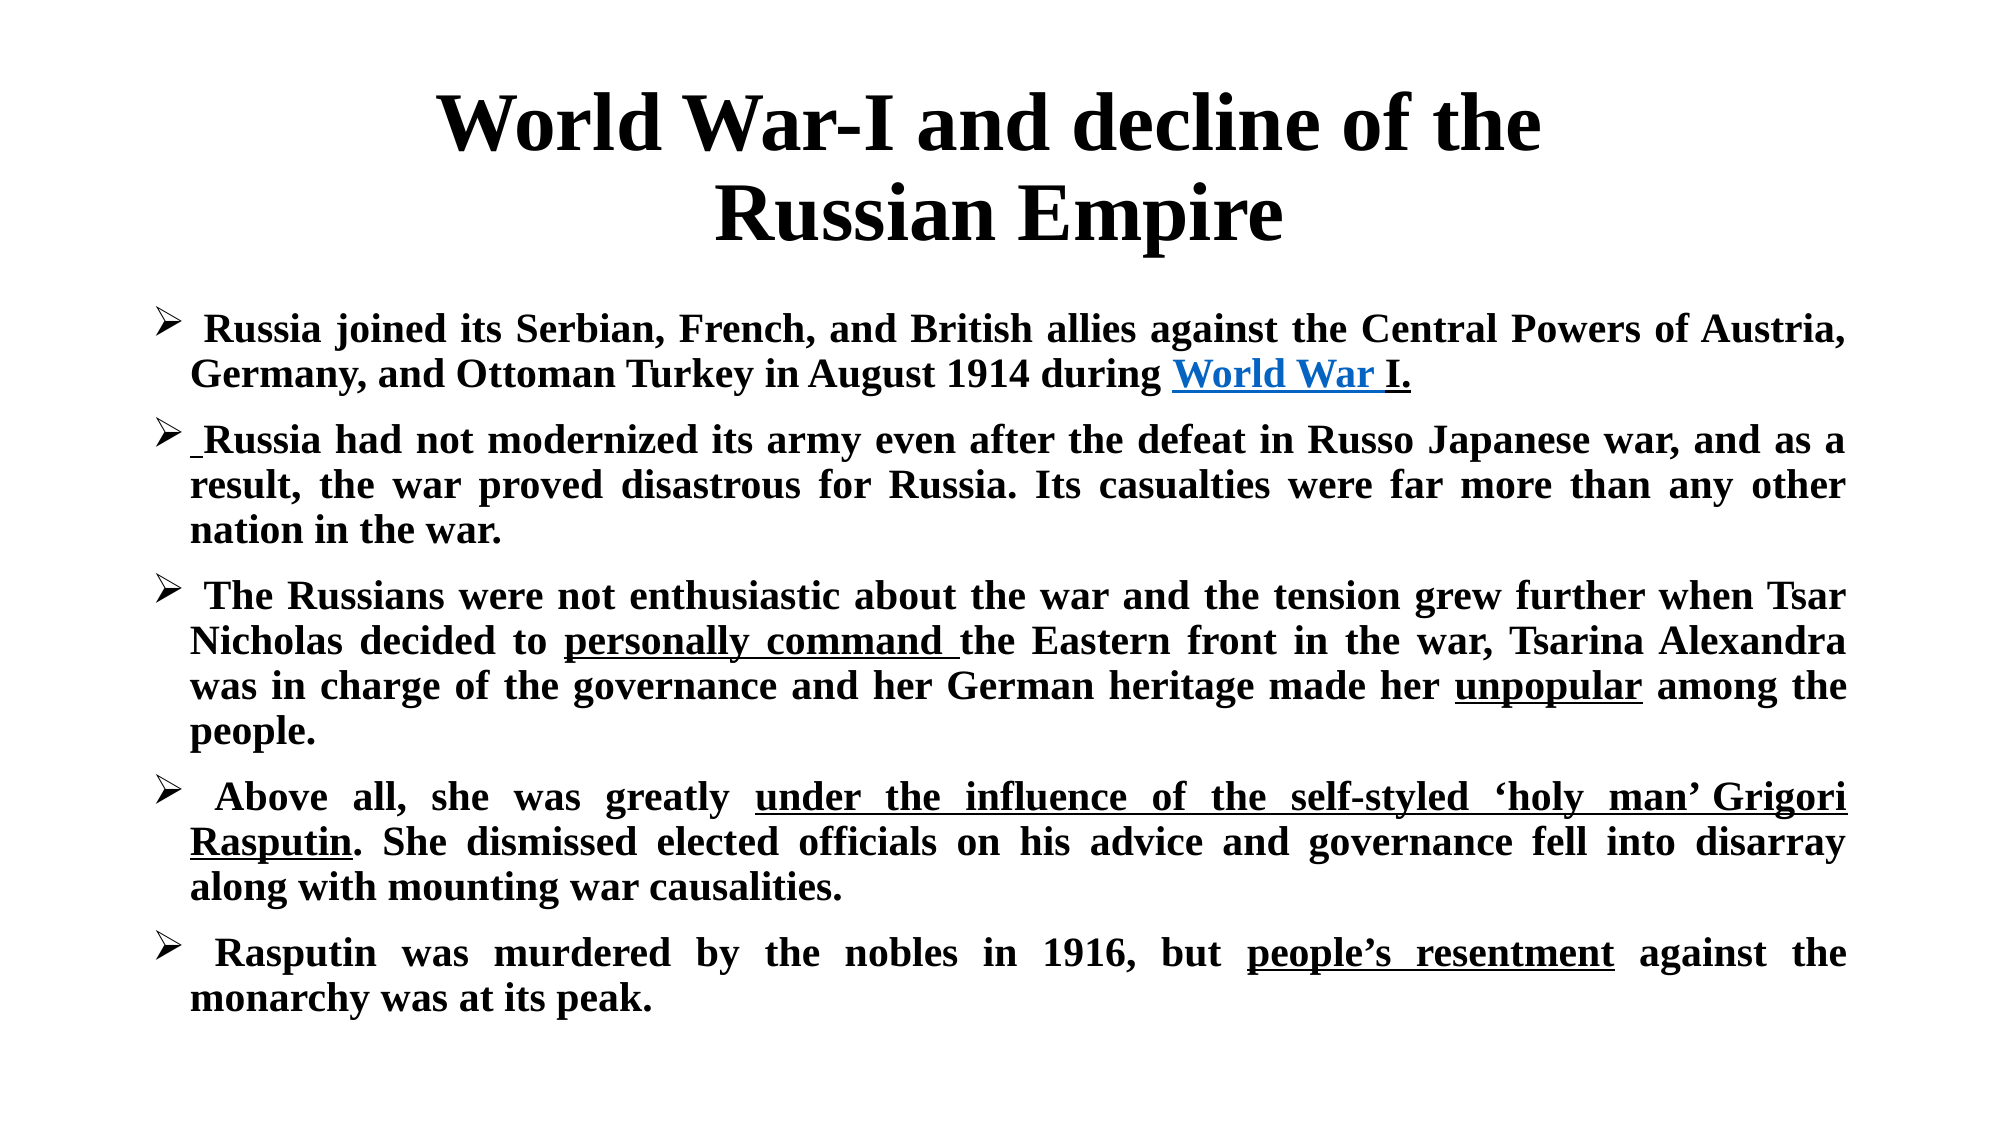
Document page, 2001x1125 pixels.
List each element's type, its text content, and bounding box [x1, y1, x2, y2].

title World War-I and decline of the Russian Empire [137, 59, 1863, 278]
list Russia joined its Serbian, French, and British allies against the Central Powers of Austria, Germany, and Ottoman Turkey in August 1914 during World War I. Russia had not modernized its army even after the defeat in Russo Japanese war, and as a result, the war proved disastrous for Russia. Its casualties were far more than any other nation in the war. The Russians were not enthusiastic about the war and the tension grew further when Tsar Nicholas decided to personally command the Eastern front in the war, Tsarina Alexandra was in charge of the governance and her German heritage made her unpopular among the people. Above all, she was greatly under the influence of the self-styled ‘holy man’ Grigori Rasputin. She dismissed elected officials on his advice and governance fell into disarray along with mounting war causalities. Rasputin was murdered by the nobles in 1916, but people’s resentment against the monarchy was at its peak. [137, 299, 1863, 1014]
